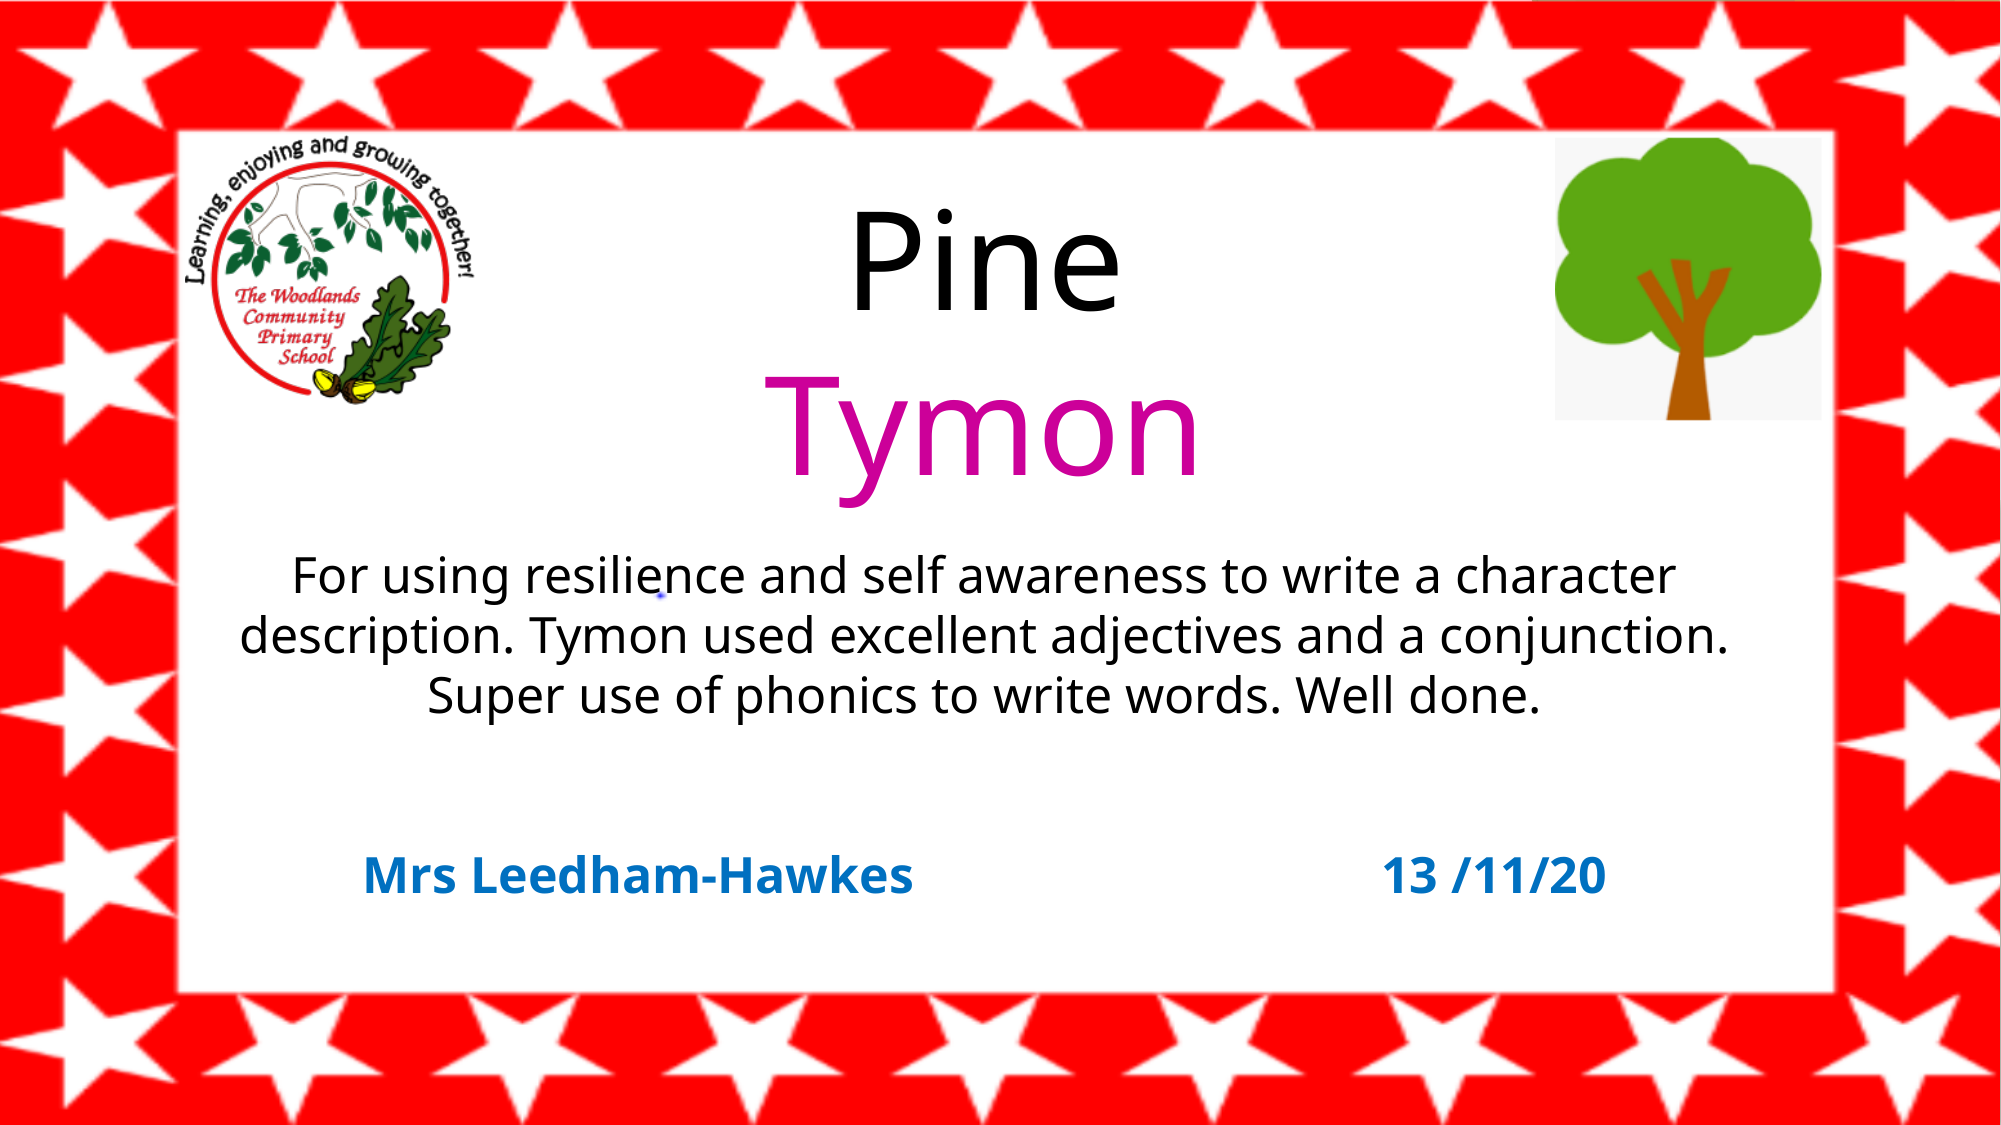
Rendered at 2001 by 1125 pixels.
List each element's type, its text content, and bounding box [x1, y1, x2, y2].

text_box Pine Tymon For using resilience and self awareness to write a character description. Tymon used excellent adjectives and a conjunction. Super use of phonics to write words. Well done. Mrs Leedham-Hawkes 13 /11/20 [1566, 429, 1785, 971]
text_box Pine Tymon For using resilience and self awareness to write a character description. Tymon used excellent adjectives and a conjunction. Super use of phonics to write words. Well done. Mrs Leedham-Hawkes 13 /11/20 [185, 413, 432, 971]
picture [0, 0, 2000, 1125]
